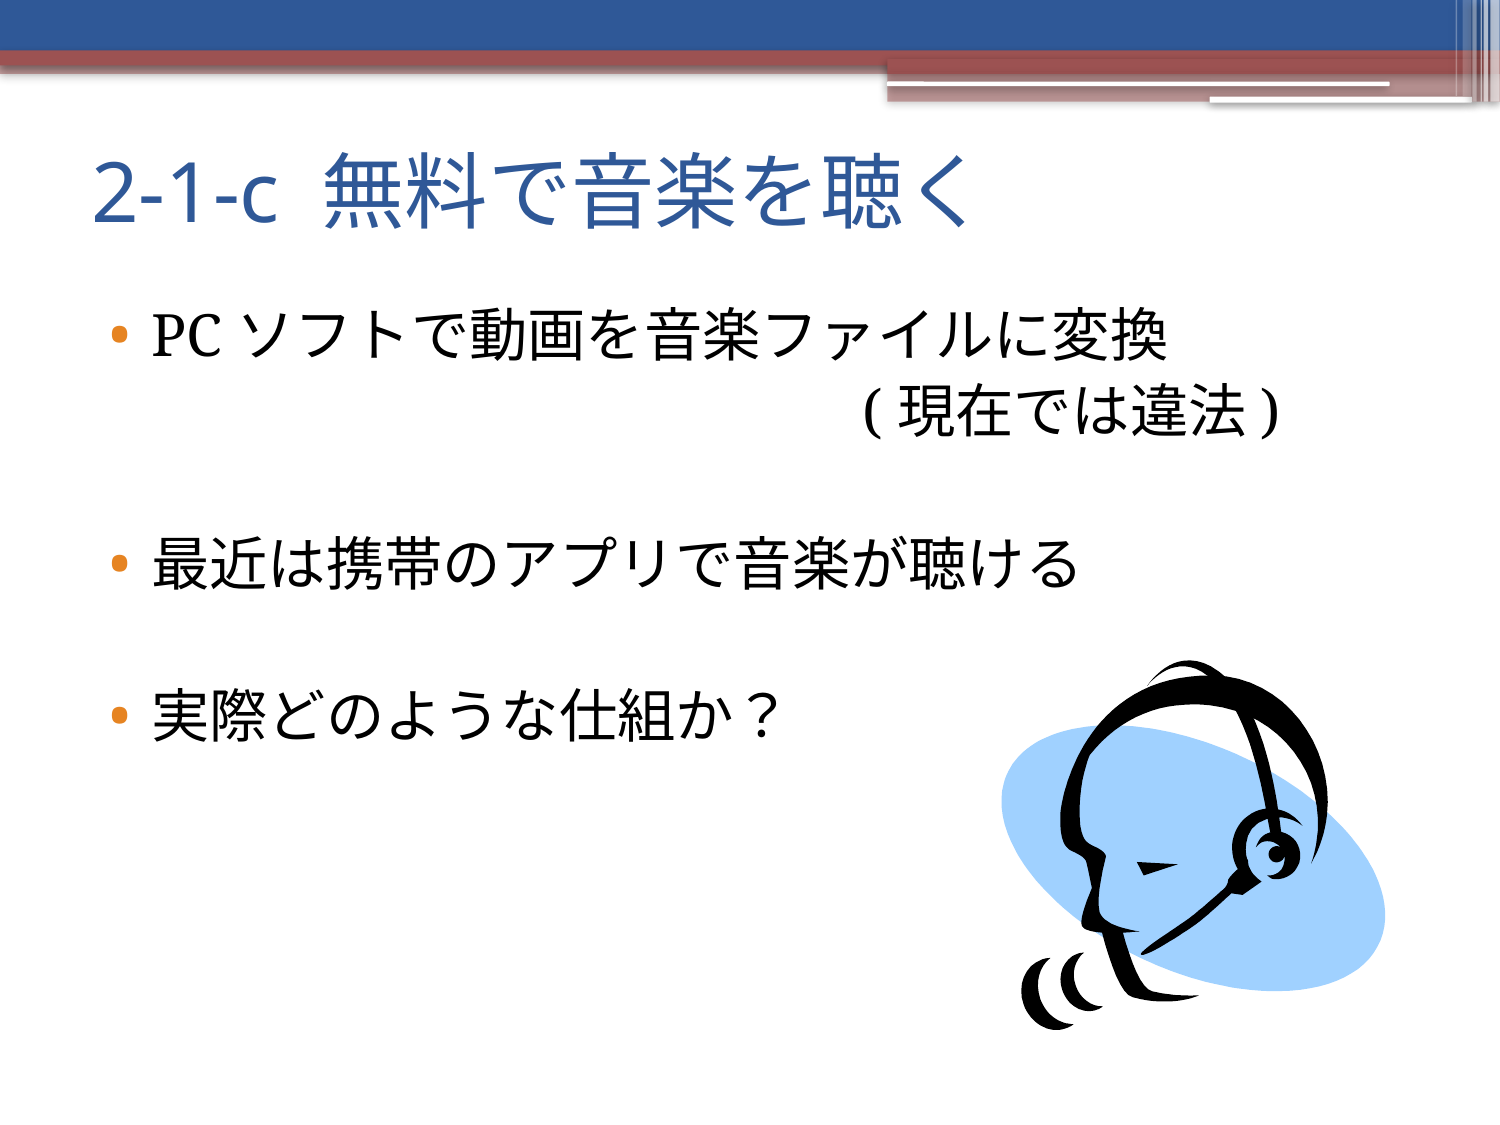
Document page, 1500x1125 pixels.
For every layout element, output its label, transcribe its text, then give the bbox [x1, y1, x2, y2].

list PCソフトで動画を音楽ファイルに変換 (現在では違法) 最近は携帯のアプリで音楽が聴ける 実際どのような仕組か？ [76, 290, 1427, 1001]
picture [997, 644, 1389, 1035]
title 2-1-c 無料で音楽を聴く [76, 101, 1427, 277]
